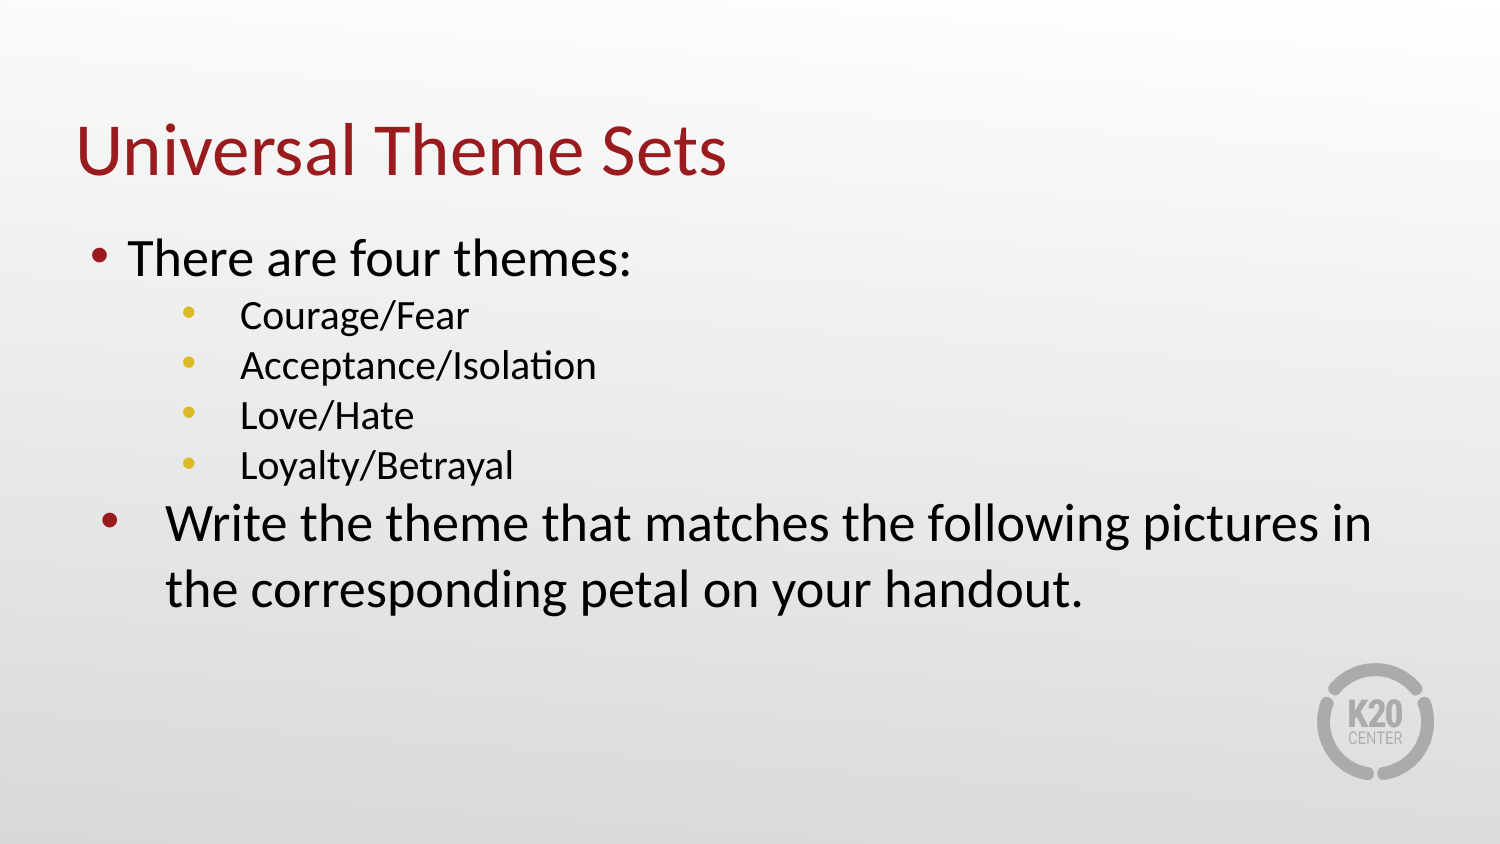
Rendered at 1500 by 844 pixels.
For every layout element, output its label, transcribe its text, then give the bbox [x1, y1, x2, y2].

list There are four themes: Courage/Fear Acceptance/Isolation Love/Hate Loyalty/Betrayal Write the theme that matches the following pictures in the corresponding petal on your handout. [75, 214, 1425, 779]
picture [1300, 646, 1451, 797]
title Universal Theme Sets [75, 50, 1425, 191]
